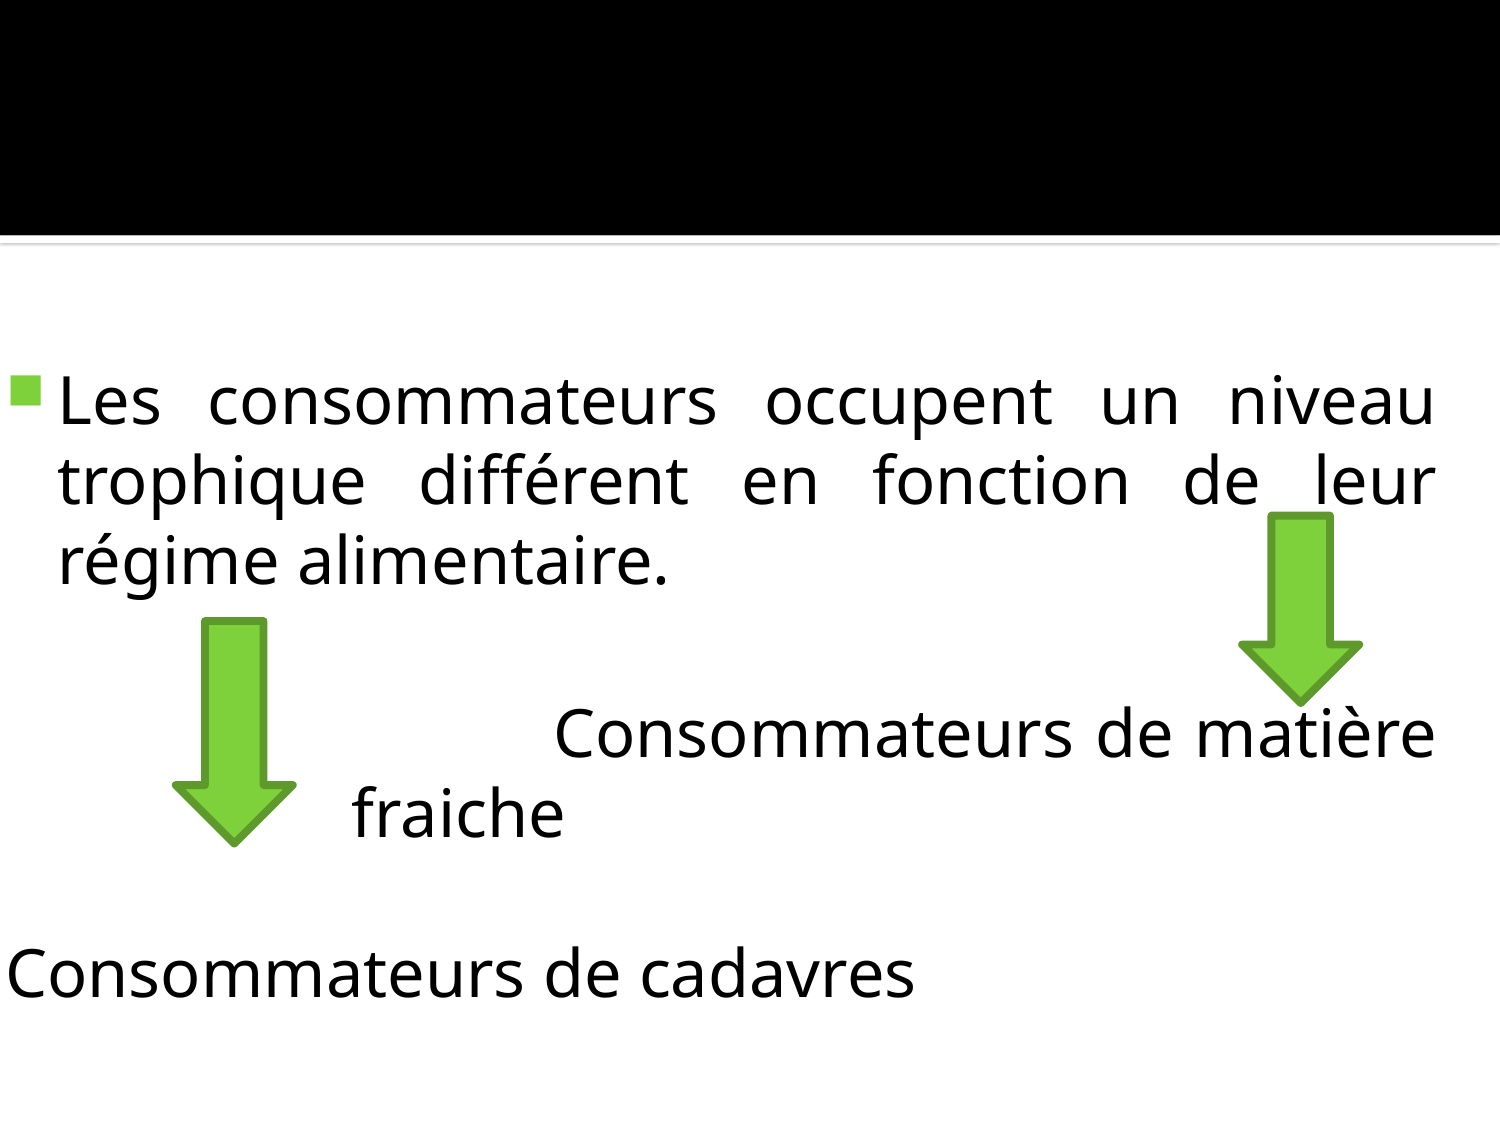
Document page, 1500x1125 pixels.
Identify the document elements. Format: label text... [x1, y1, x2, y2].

list Les consommateurs occupent un niveau trophique différent en fonction de leur régime alimentaire. Consommateurs de matière fraiche Consommateurs de cadavres [0, 342, 1454, 1102]
text_box [171, 617, 297, 848]
text_box [1238, 511, 1364, 708]
